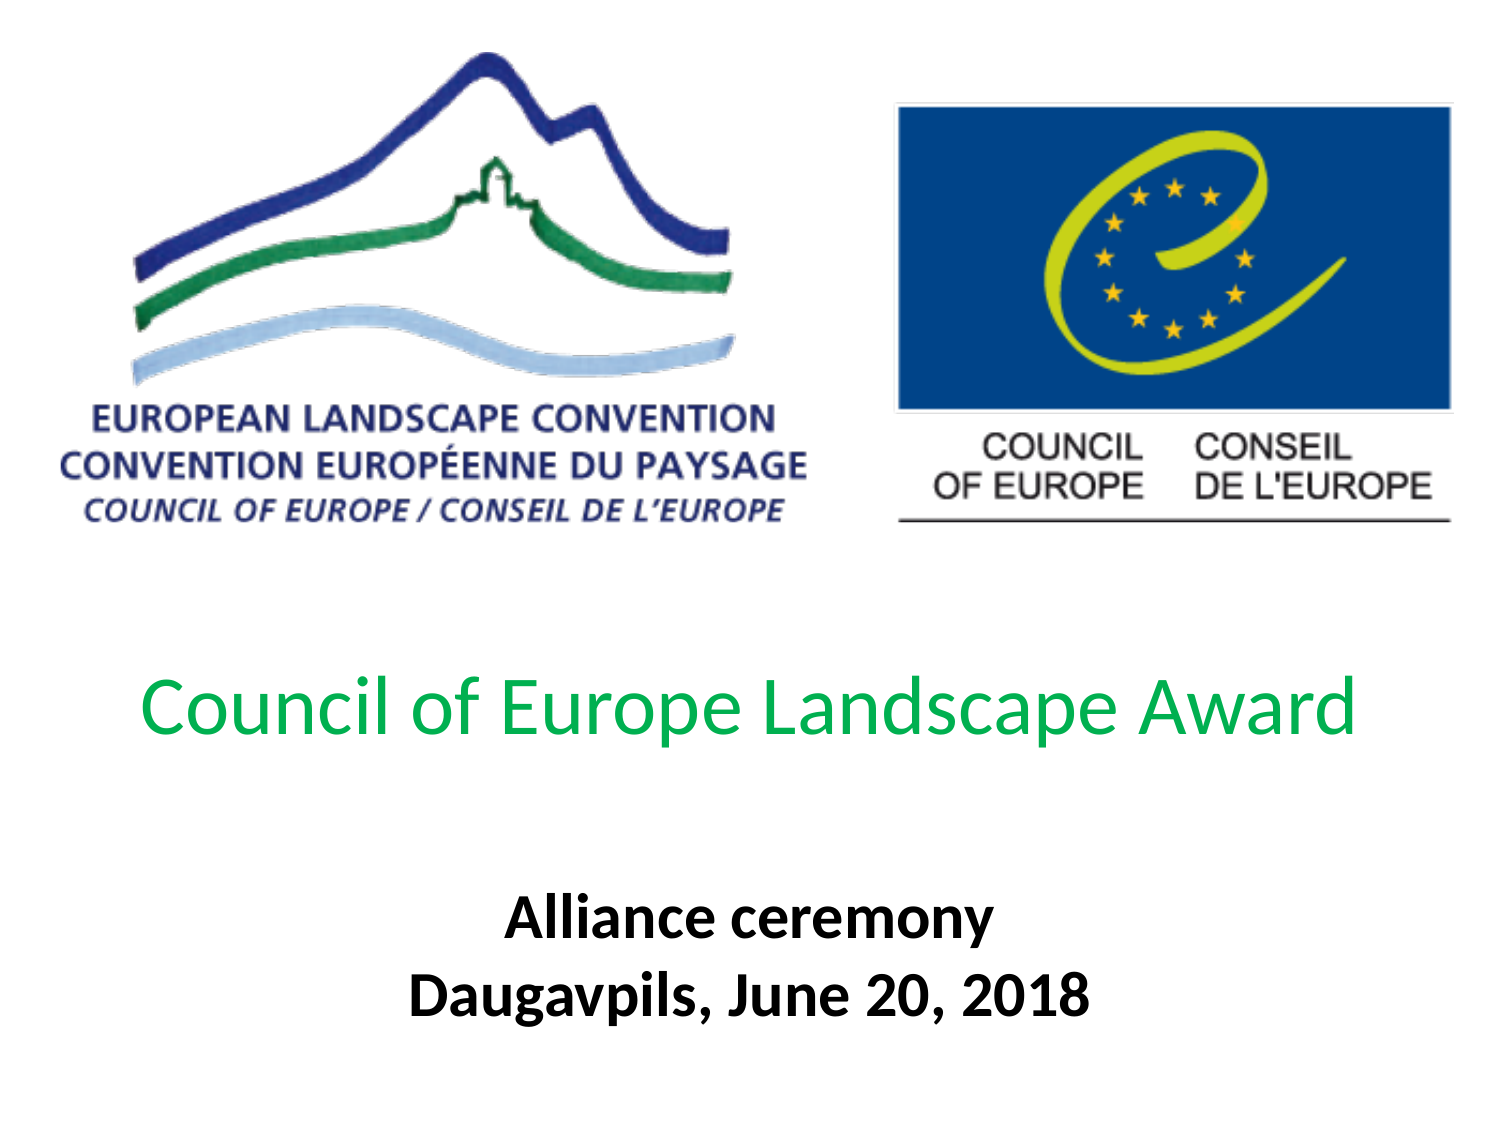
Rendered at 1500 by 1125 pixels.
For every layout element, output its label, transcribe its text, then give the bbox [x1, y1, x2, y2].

title Council of Europe Landscape Award [75, 607, 1425, 796]
text_box Alliance ceremony Daugavpils, June 20, 2018 [74, 866, 1425, 1038]
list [46, 51, 1454, 537]
